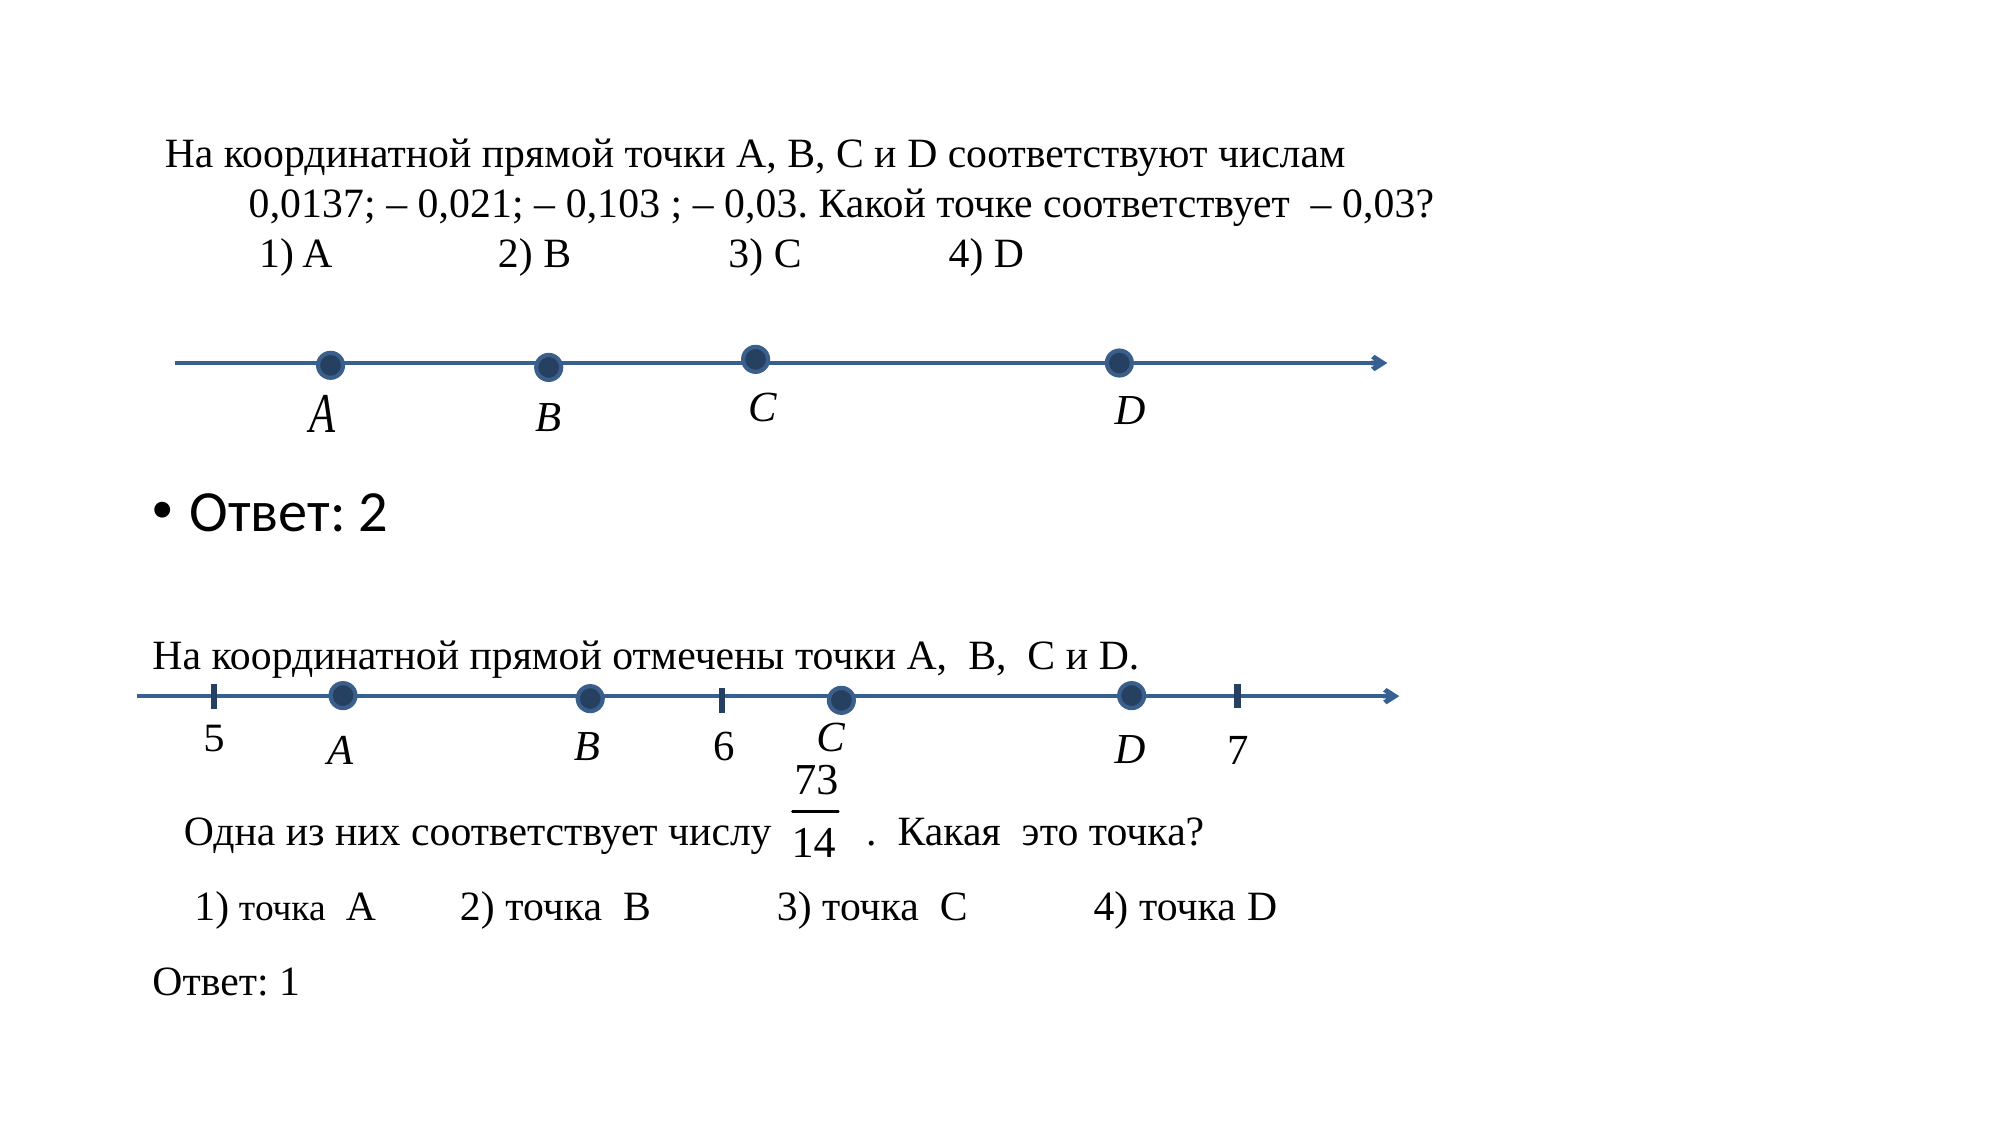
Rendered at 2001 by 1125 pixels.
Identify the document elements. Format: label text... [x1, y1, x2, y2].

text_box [527, 392, 571, 439]
text_box [829, 687, 854, 696]
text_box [707, 721, 744, 772]
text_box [1221, 725, 1257, 776]
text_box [811, 711, 854, 762]
text_box [330, 697, 356, 709]
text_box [300, 380, 344, 442]
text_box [743, 381, 786, 433]
text_box [1119, 697, 1144, 709]
text_box [828, 697, 854, 711]
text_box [784, 752, 848, 867]
text_box На координатной прямой точки А, В, С и D соответствуют числам 0,0137; – 0,021; – 0,103 ; – 0,03. Какой точке соответствует – 0,03? 1) A 2) B 3) C 4) D [150, 117, 1502, 283]
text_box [198, 714, 231, 762]
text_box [1106, 385, 1154, 433]
list Ответ: 2 На координатной прямой отмечены точки А, В, С и D. Одна из них соответствует числу . Какая это точка? 1) точка А 2) точка В 3) точка С 4) точка D Ответ: 1 [137, 299, 1863, 1014]
text_box [577, 697, 603, 712]
text_box [1119, 683, 1145, 696]
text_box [317, 725, 360, 772]
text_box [1106, 724, 1154, 771]
text_box [330, 683, 356, 696]
text_box [578, 686, 603, 696]
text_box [566, 721, 609, 768]
